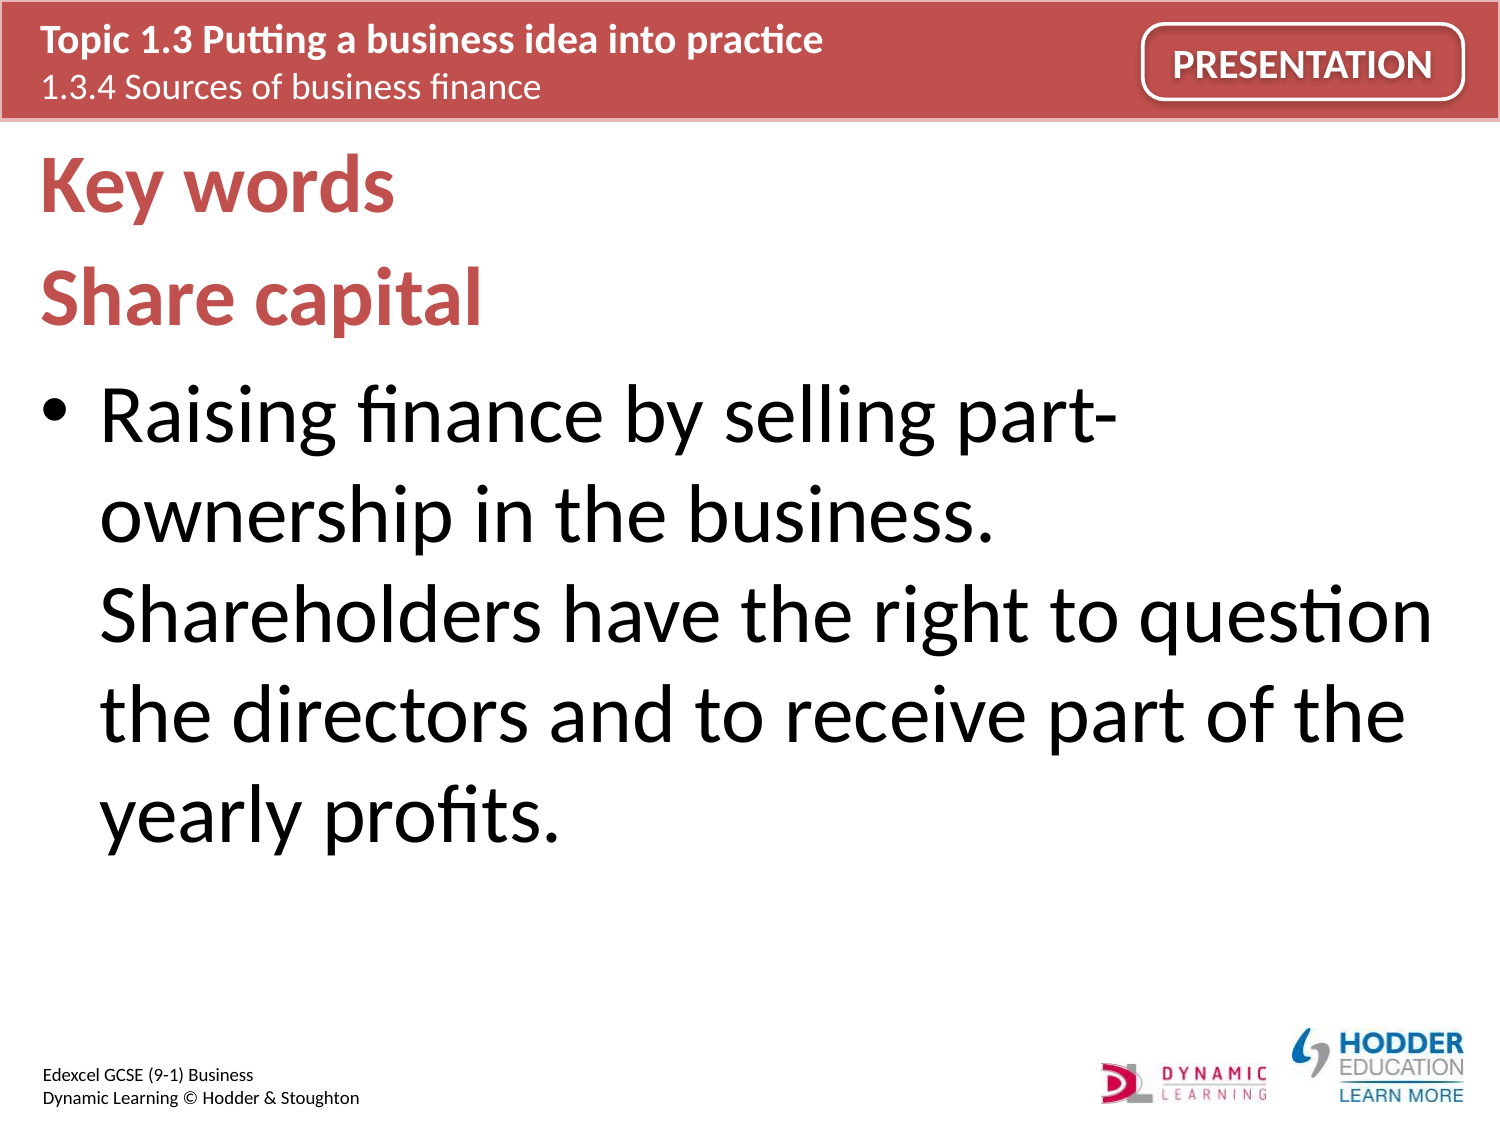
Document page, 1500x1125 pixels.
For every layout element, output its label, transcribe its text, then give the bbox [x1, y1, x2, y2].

title Key words [25, 121, 1464, 234]
list Share capital Raising finance by selling part-ownership in the business. Shareholders have the right to question the directors and to receive part of the yearly profits. [25, 234, 1464, 1005]
picture [1292, 1028, 1464, 1102]
picture [1101, 1063, 1266, 1104]
